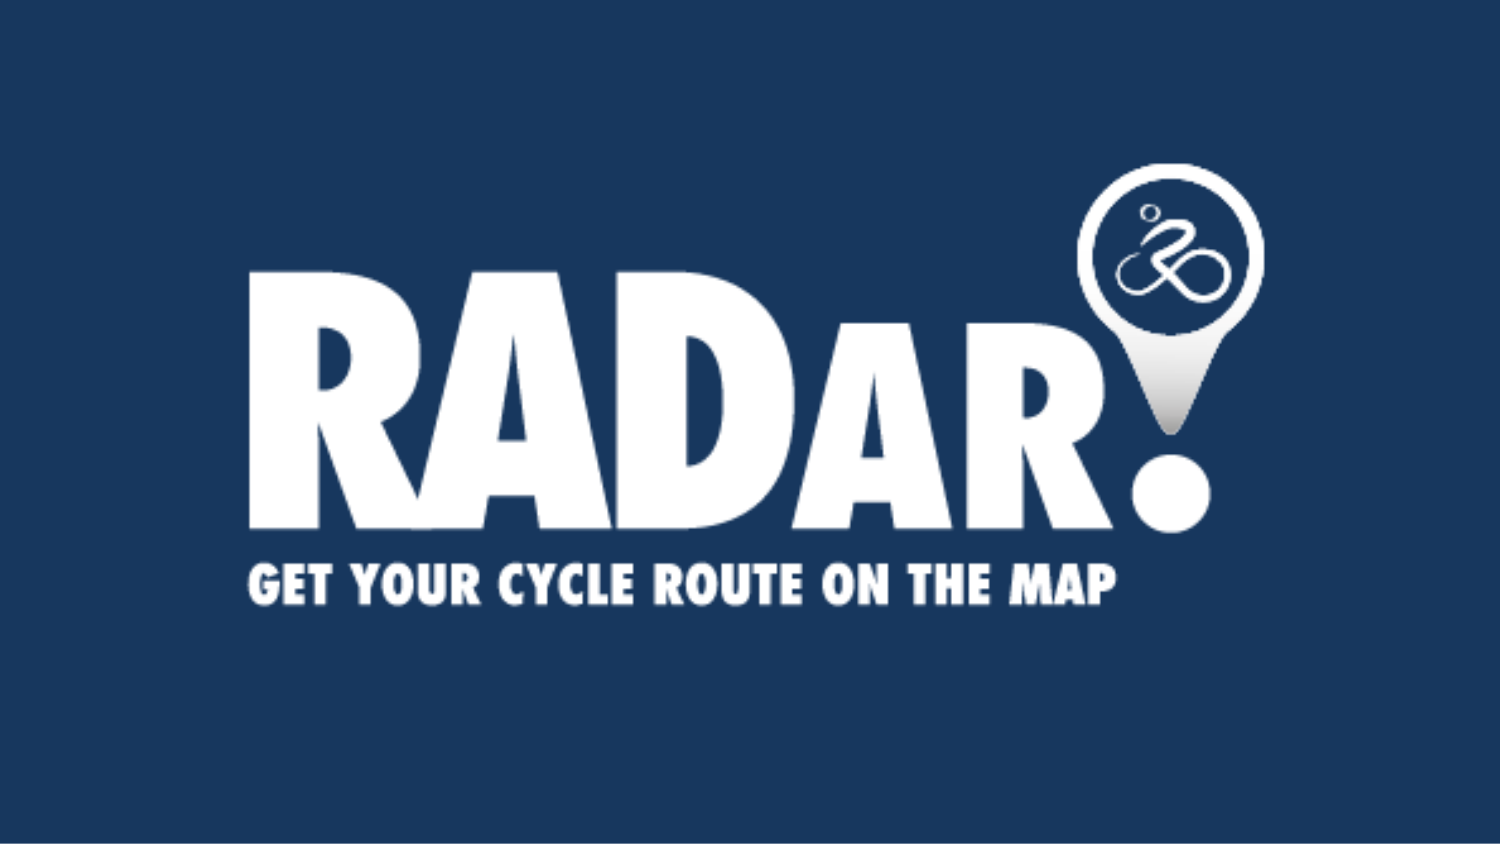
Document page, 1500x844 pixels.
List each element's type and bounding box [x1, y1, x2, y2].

picture [229, 162, 1270, 620]
text_box [0, 0, 1500, 844]
